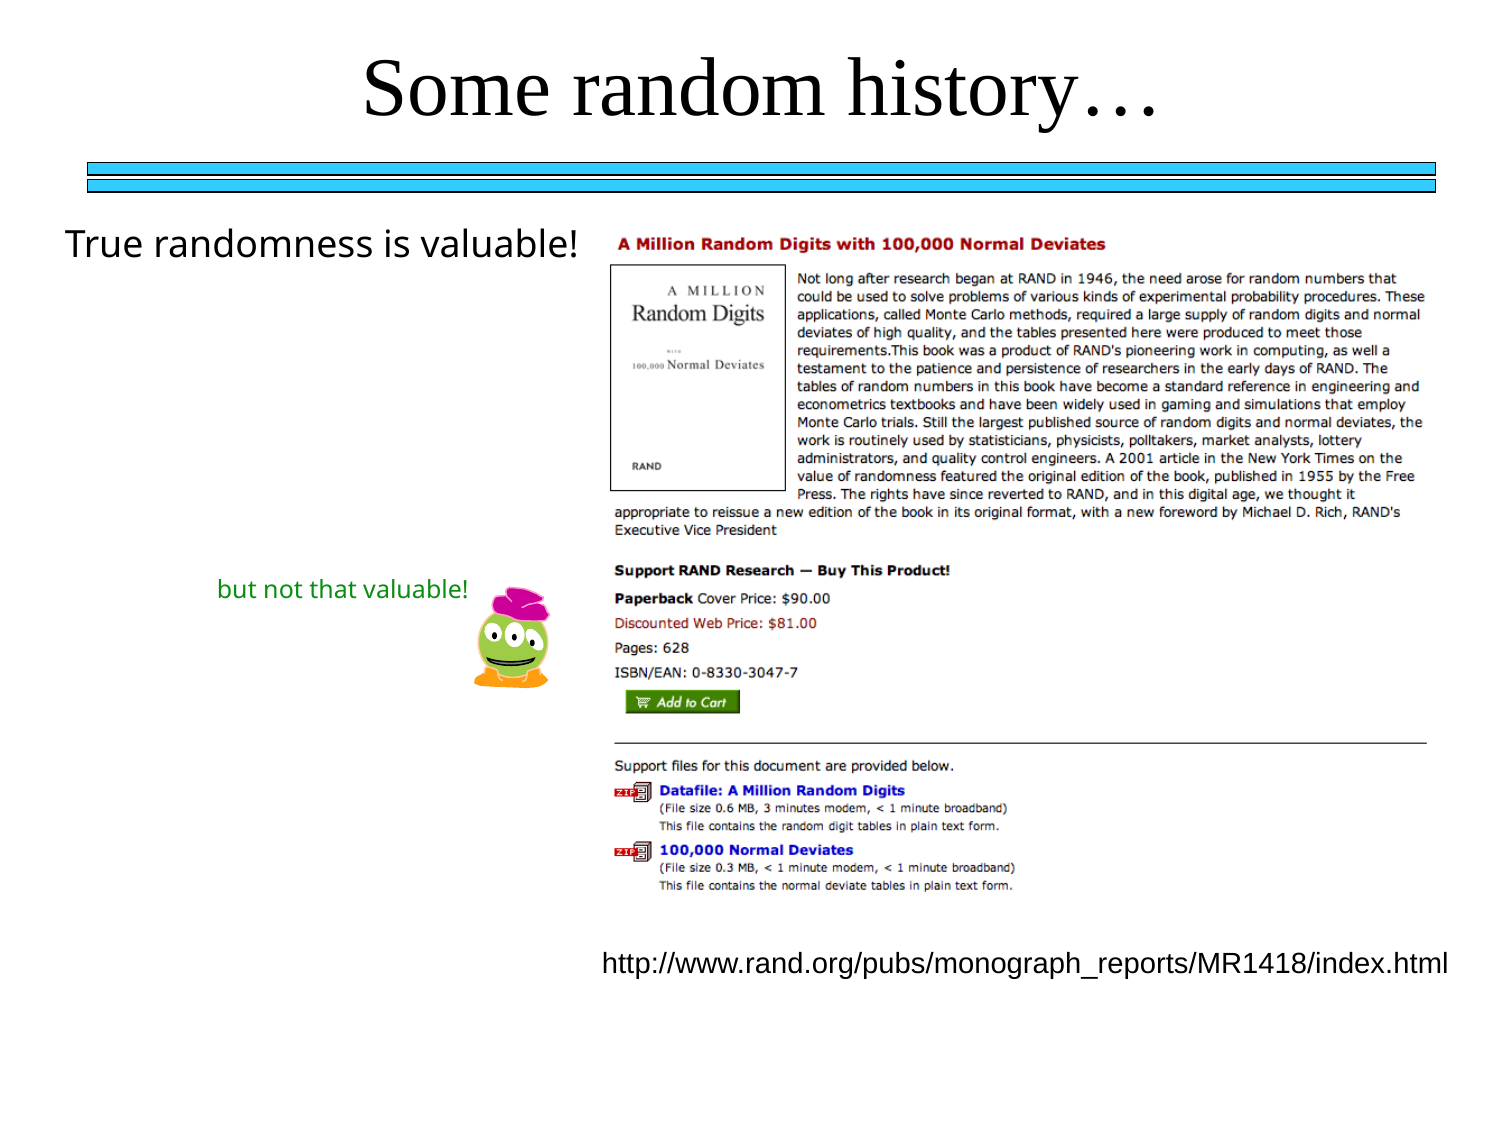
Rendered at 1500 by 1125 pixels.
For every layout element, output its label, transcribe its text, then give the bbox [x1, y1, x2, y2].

picture [599, 224, 1438, 901]
text_box http://www.rand.org/pubs/monograph_reports/MR1418/index.html [587, 937, 1465, 988]
text_box Some random history… [162, 24, 1363, 140]
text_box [474, 587, 551, 688]
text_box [87, 162, 1436, 193]
text_box but not that valuable! [171, 566, 484, 612]
text_box True randomness is valuable! [49, 212, 663, 273]
